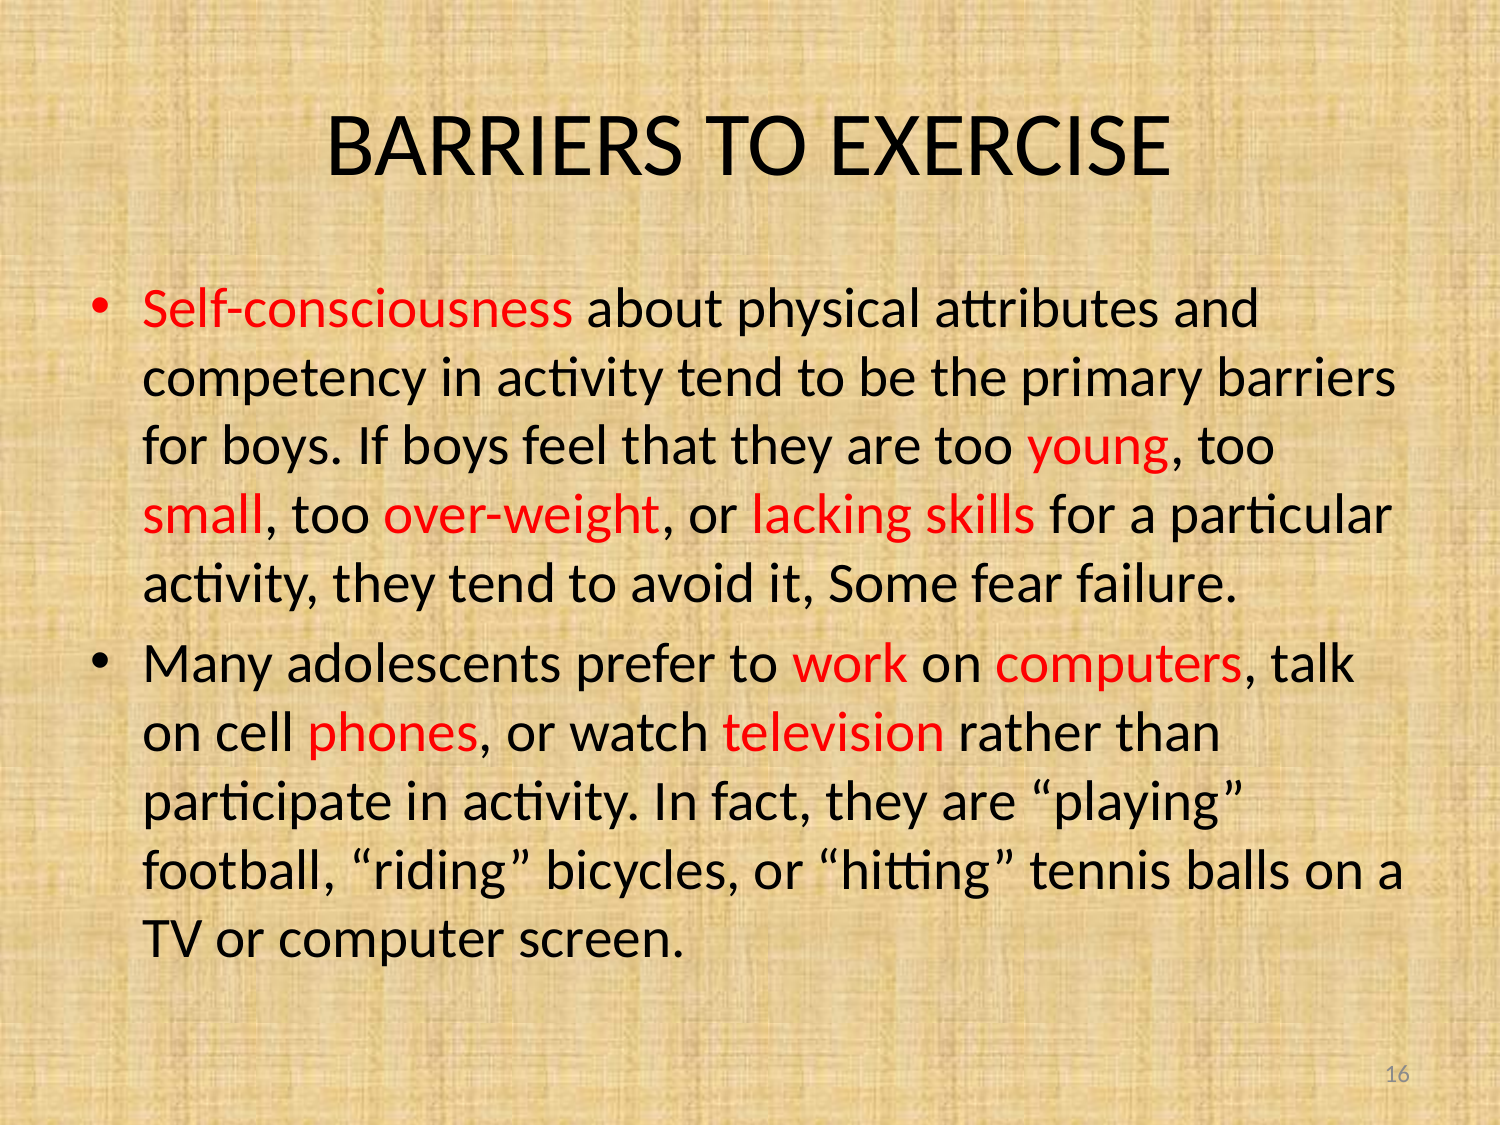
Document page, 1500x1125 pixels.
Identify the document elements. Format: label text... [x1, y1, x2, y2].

list Self-consciousness about physical attributes and competency in activity tend to be the primary barriers for boys. If boys feel that they are too young, too small, too over-weight, or lacking skills for a particular activity, they tend to avoid it, Some fear failure. Many adolescents prefer to work on computers, talk on cell phones, or watch television rather than participate in activity. In fact, they are “playing” football, “riding” bicycles, or “hitting” tennis balls on a TV or computer screen. [75, 262, 1425, 1005]
title BARRIERS TO EXERCISE [75, 45, 1425, 233]
picture [0, 0, 1500, 1125]
slide_number 16 [1074, 1042, 1425, 1103]
